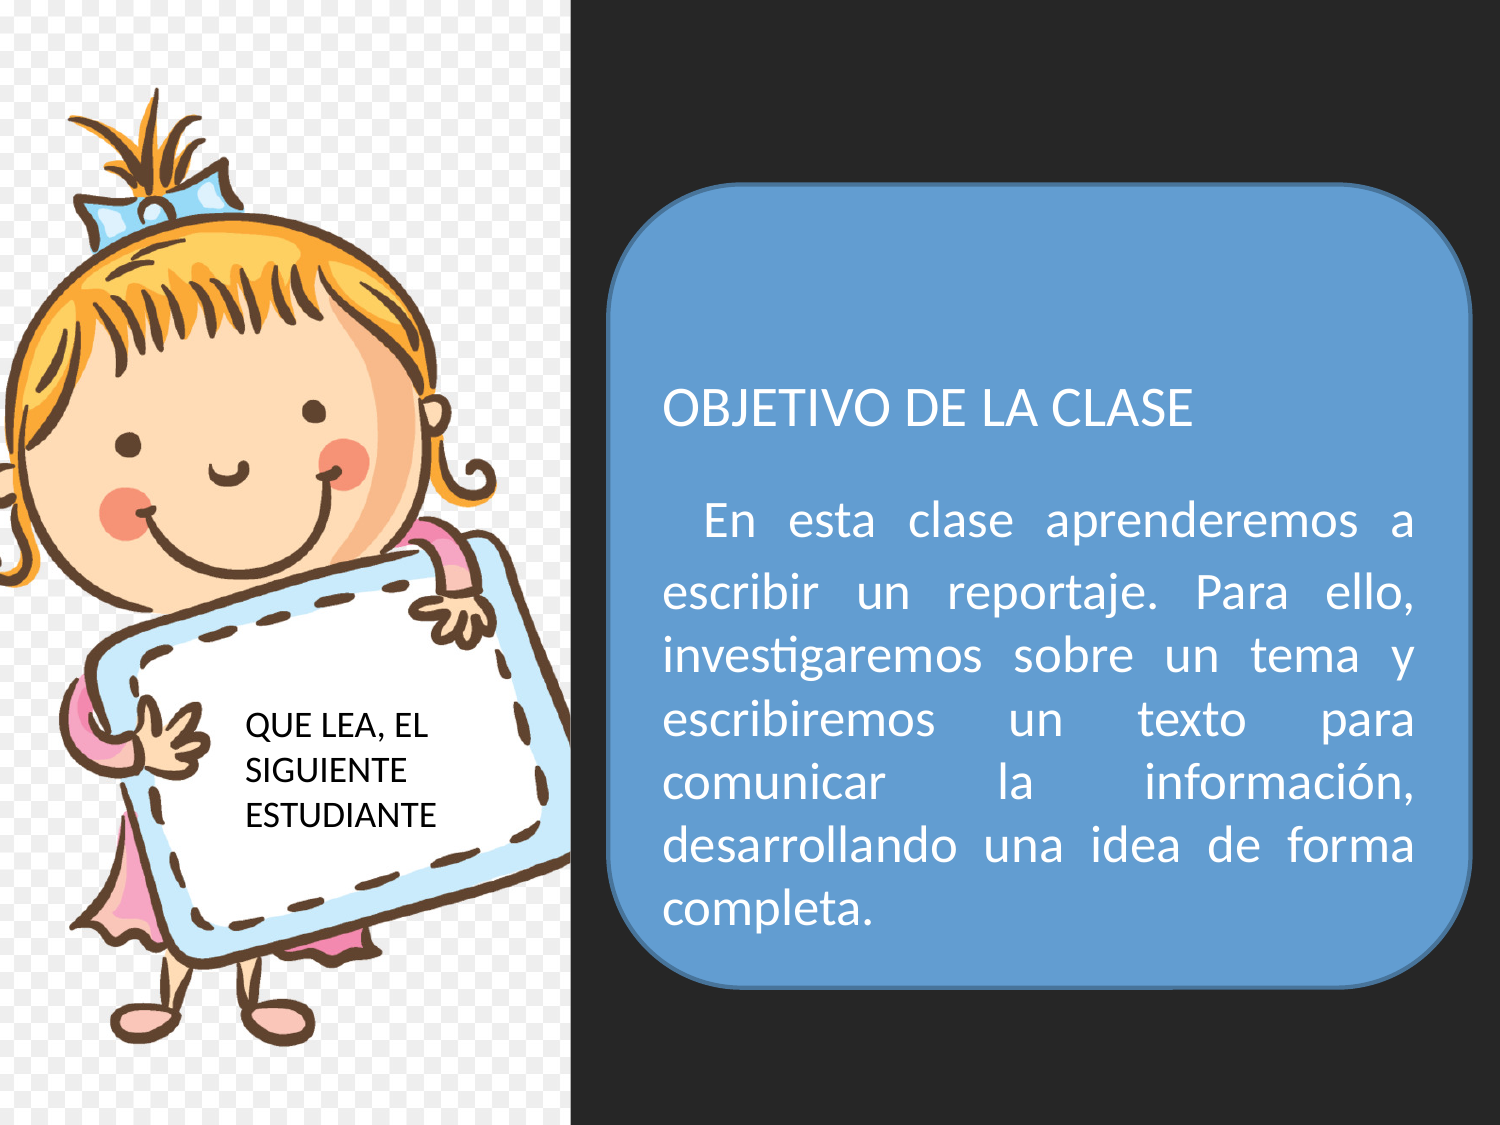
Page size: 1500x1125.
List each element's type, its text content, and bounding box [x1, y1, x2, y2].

text_box OBJETIVO DE LA CLASE En esta clase aprenderemos a escribir un reportaje. Para ello, investigaremos sobre un tema y escribiremos un texto para comunicar la información, desarrollando una idea de forma completa. [606, 182, 1473, 990]
text_box [571, 0, 1500, 1125]
picture [0, 0, 571, 1125]
